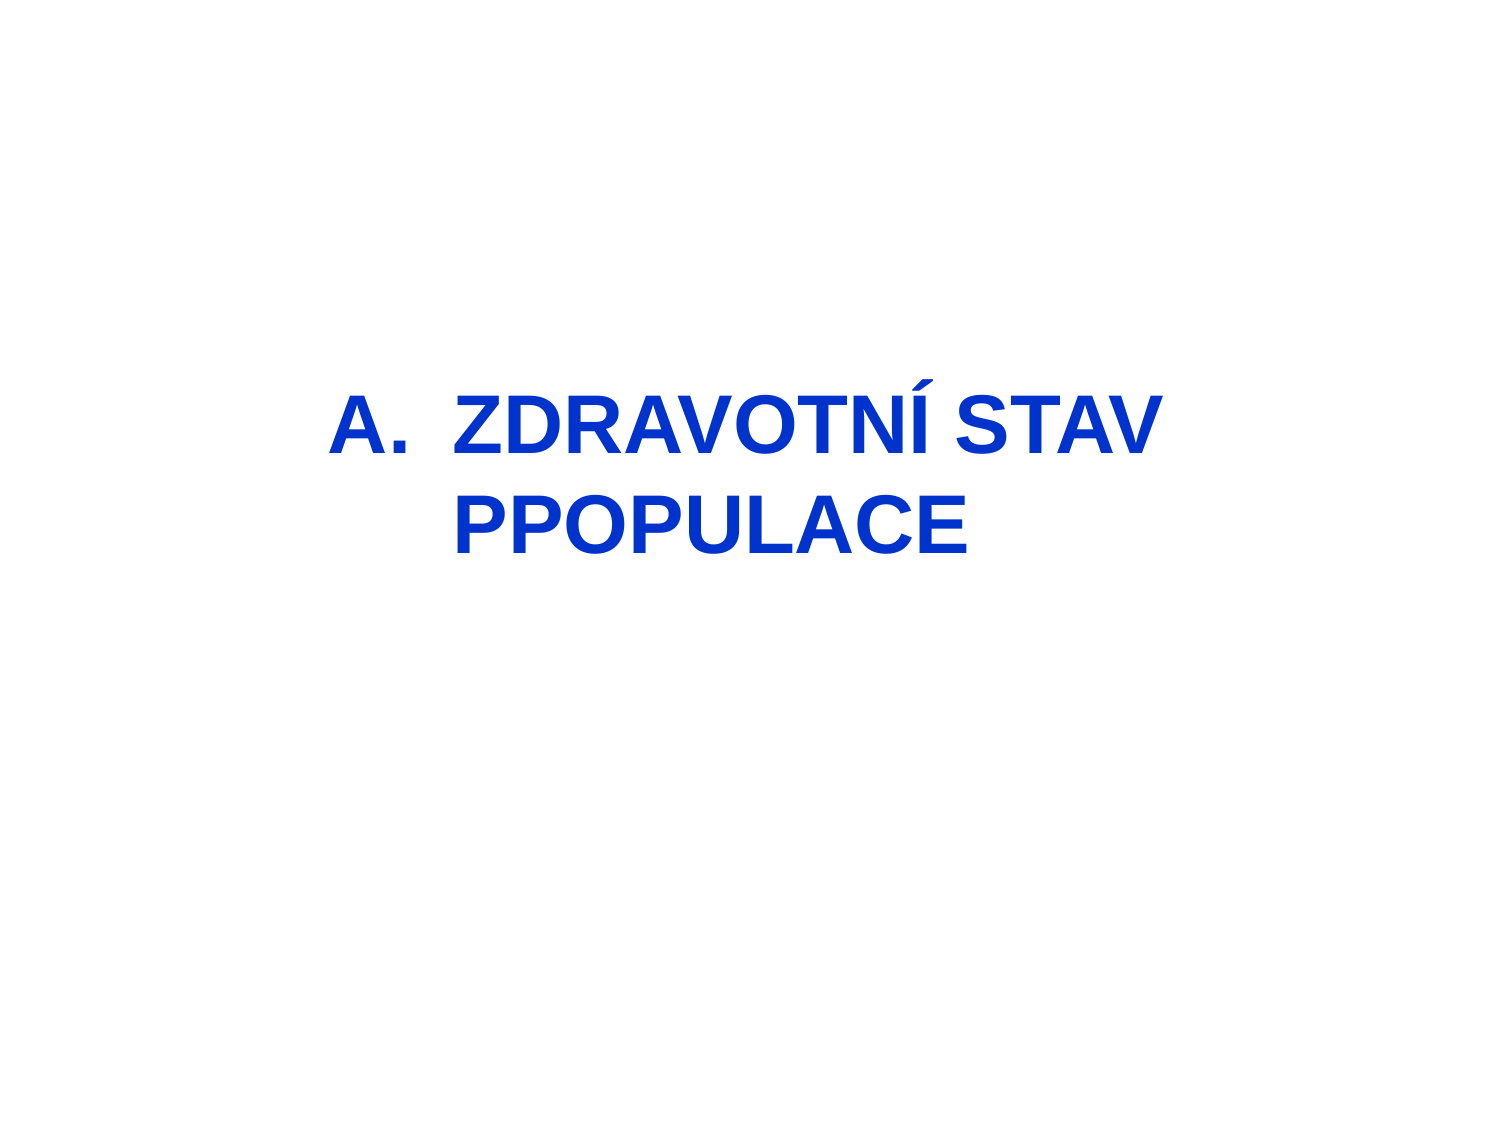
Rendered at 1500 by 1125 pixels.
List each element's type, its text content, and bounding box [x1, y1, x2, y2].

title ZDRAVOTNÍ STAV PPOPULACE [312, 349, 1500, 591]
